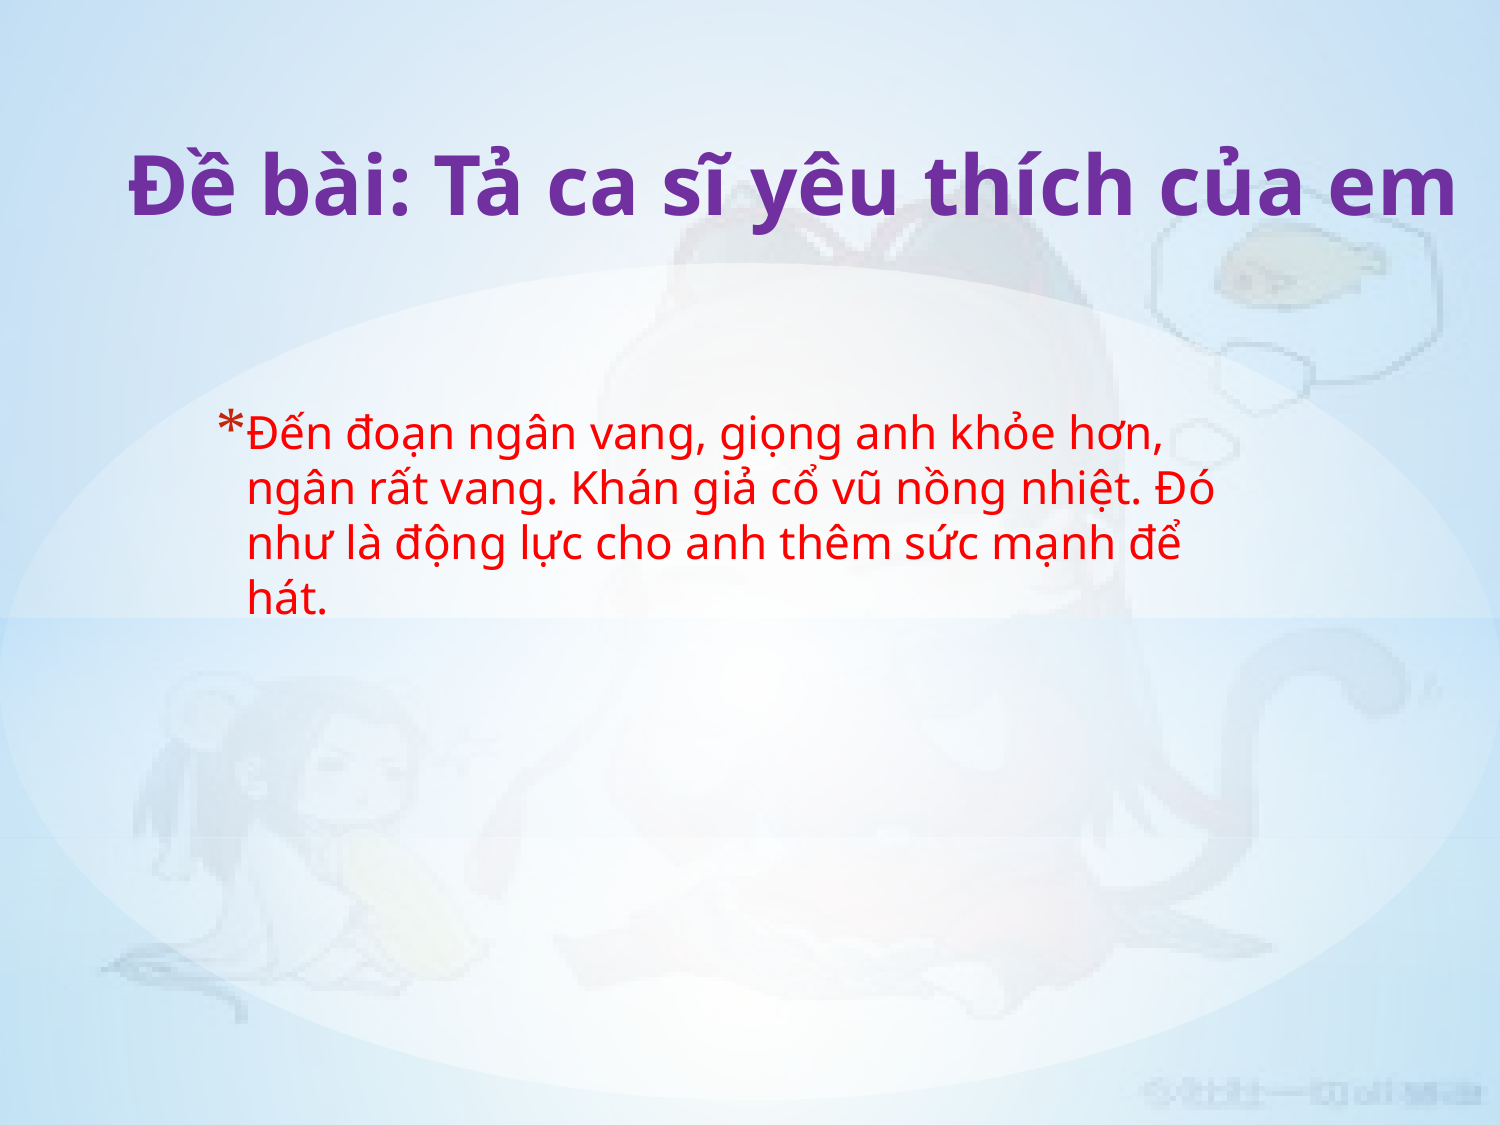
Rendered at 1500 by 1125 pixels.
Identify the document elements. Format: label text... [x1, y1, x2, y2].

text_box Đề bài: Tả ca sĩ yêu thích của em [37, 125, 1475, 313]
list Đến đoạn ngân vang, giọng anh khỏe hơn, ngân rất vang. Khán giả cổ vũ nồng nhiệt. Đó như là động lực cho anh thêm sức mạnh để hát. [193, 396, 1244, 967]
